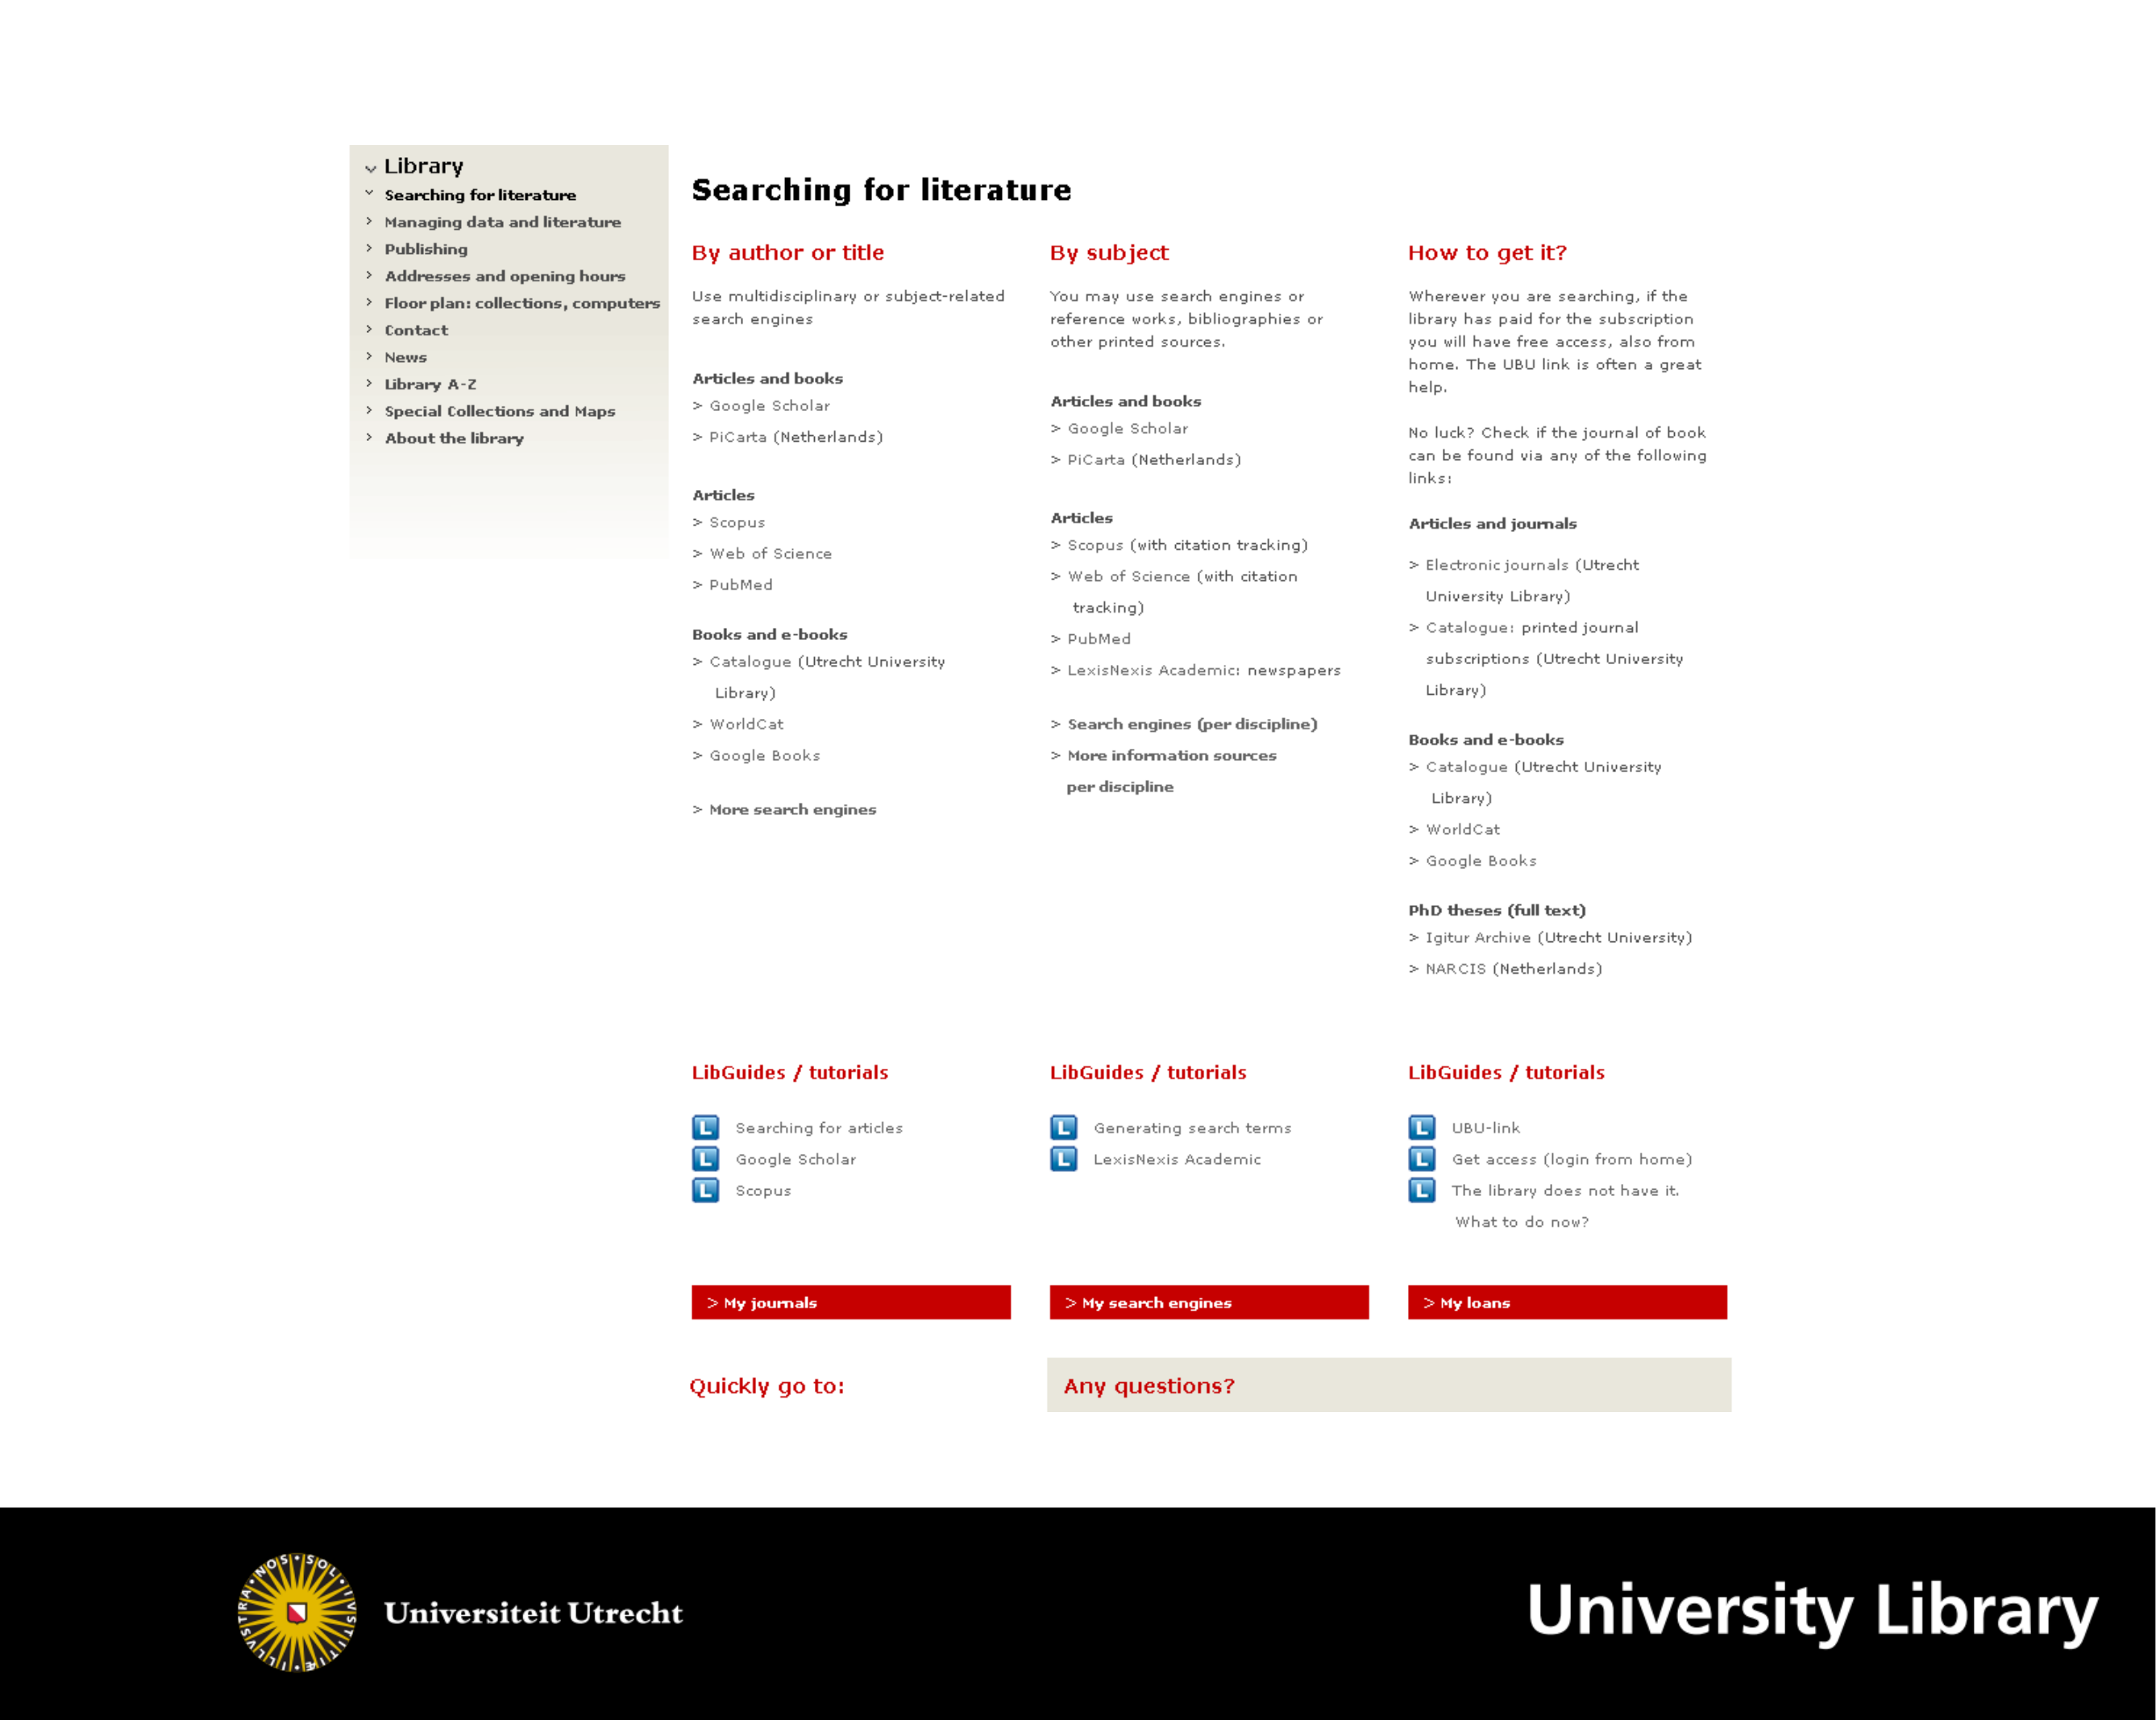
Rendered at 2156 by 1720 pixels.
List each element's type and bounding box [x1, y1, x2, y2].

picture [344, 145, 1755, 1412]
